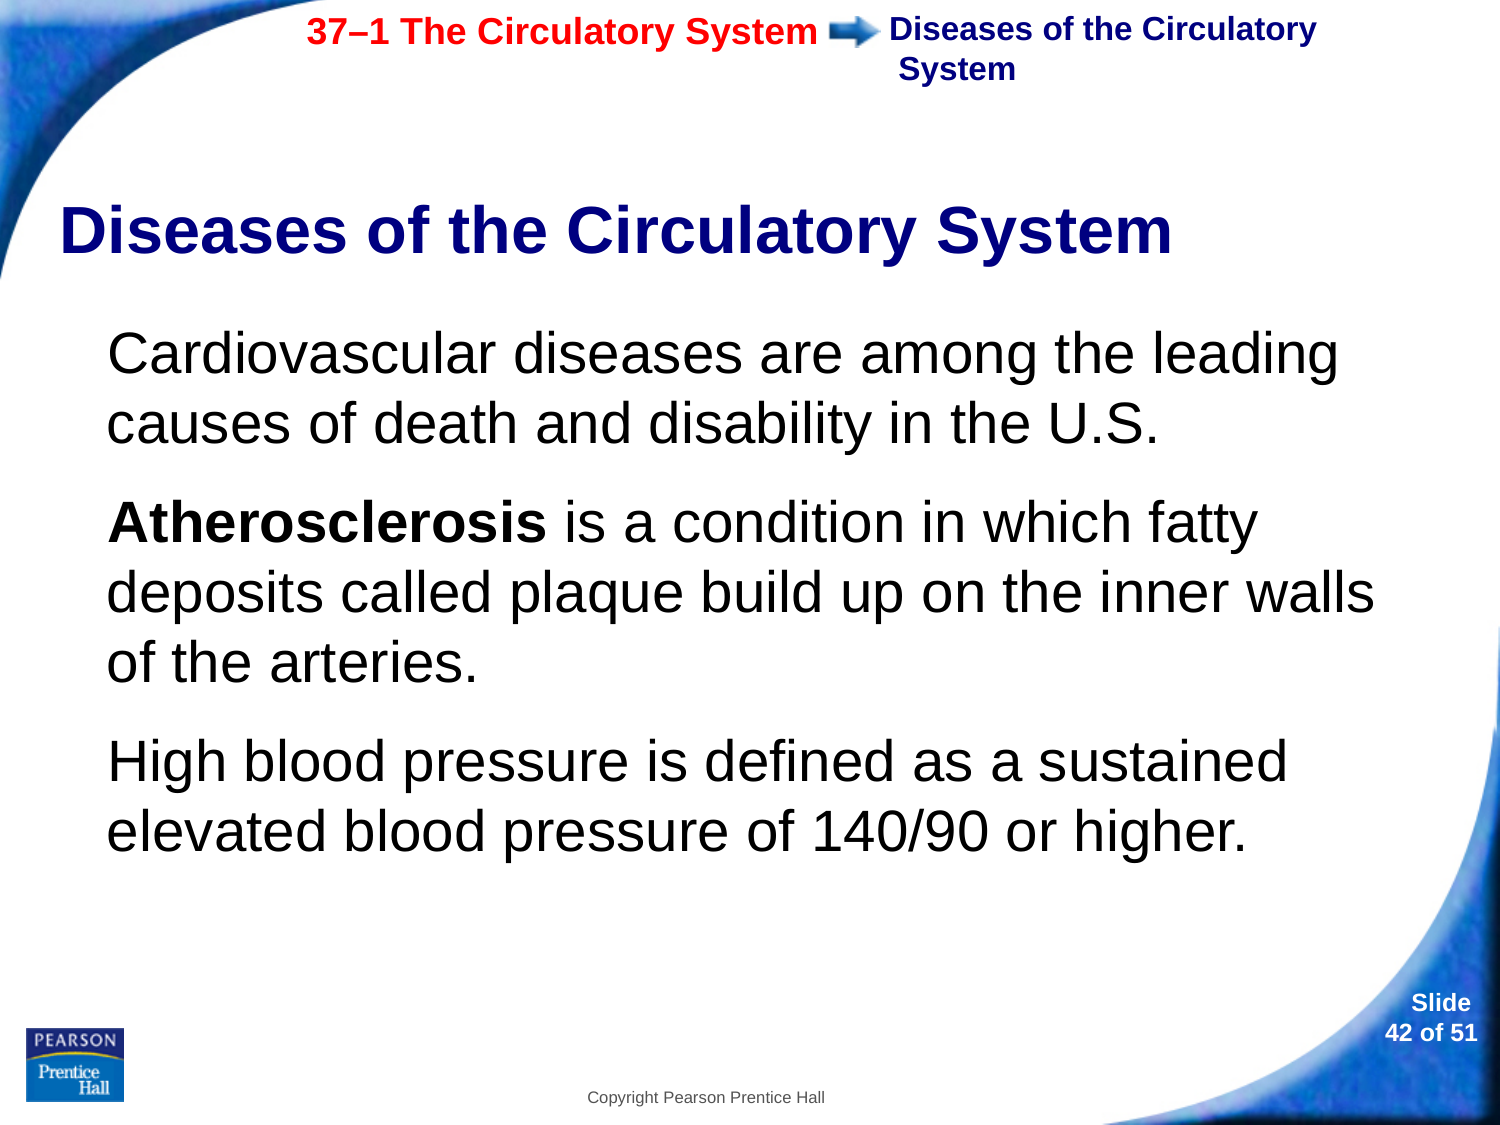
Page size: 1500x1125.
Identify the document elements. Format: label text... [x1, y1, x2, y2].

list Diseases of the Circulatory System Cardiovascular diseases are among the leading causes of death and disability in the U.S. Atherosclerosis is a condition in which fatty deposits called plaque build up on the inner walls of the arteries. High blood pressure is defined as a sustained elevated blood pressure of 140/90 or higher. [44, 179, 1448, 976]
picture [0, 0, 1500, 1125]
footer Copyright Pearson Prentice Hall [468, 1078, 945, 1105]
title Diseases of the Circulatory System [873, 0, 1500, 76]
